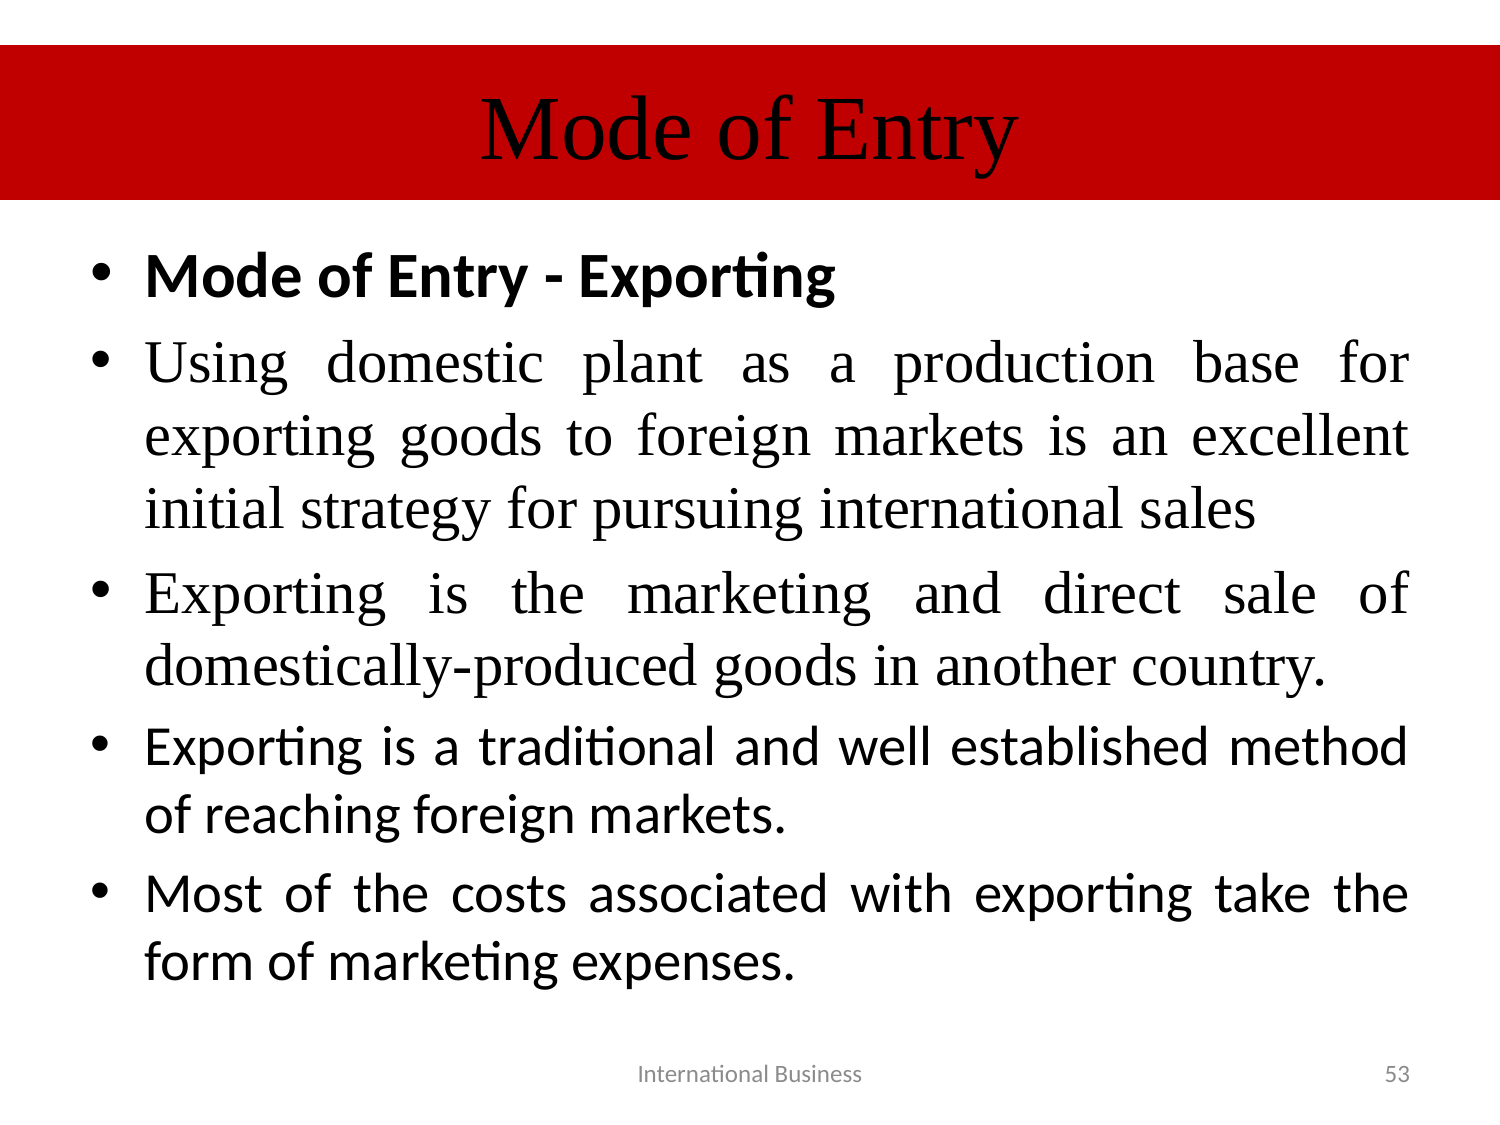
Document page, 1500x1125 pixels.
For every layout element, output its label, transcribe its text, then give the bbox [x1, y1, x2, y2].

list Mode of Entry - Exporting Using domestic plant as a production base for exporting goods to foreign markets is an excellent initial strategy for pursuing international sales Exporting is the marketing and direct sale of domestically-produced goods in another country. Exporting is a traditional and well established method of reaching foreign markets. Most of the costs associated with exporting take the form of marketing expenses. [75, 224, 1425, 1005]
slide_number 53 [1074, 1042, 1425, 1103]
footer International Business [512, 1042, 988, 1103]
title Mode of Entry [0, 45, 1500, 200]
